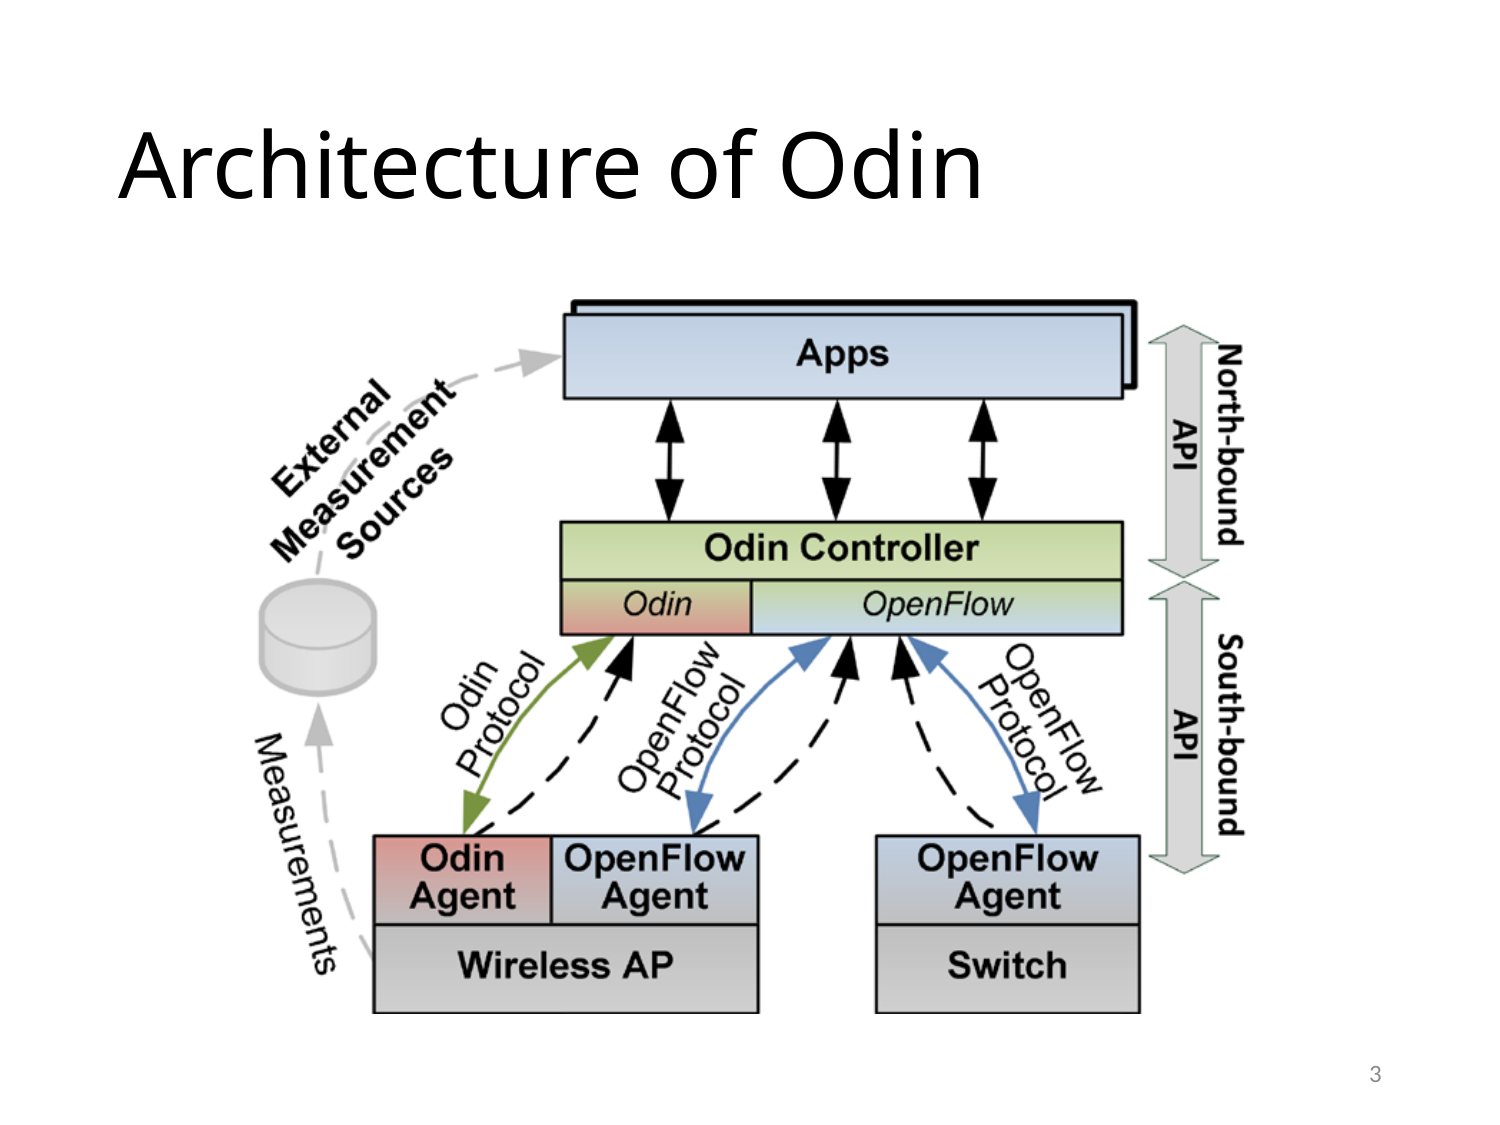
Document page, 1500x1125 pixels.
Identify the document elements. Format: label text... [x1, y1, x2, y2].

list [241, 299, 1258, 1014]
slide_number 3 [1059, 1042, 1397, 1103]
title Architecture of Odin [103, 59, 1397, 278]
